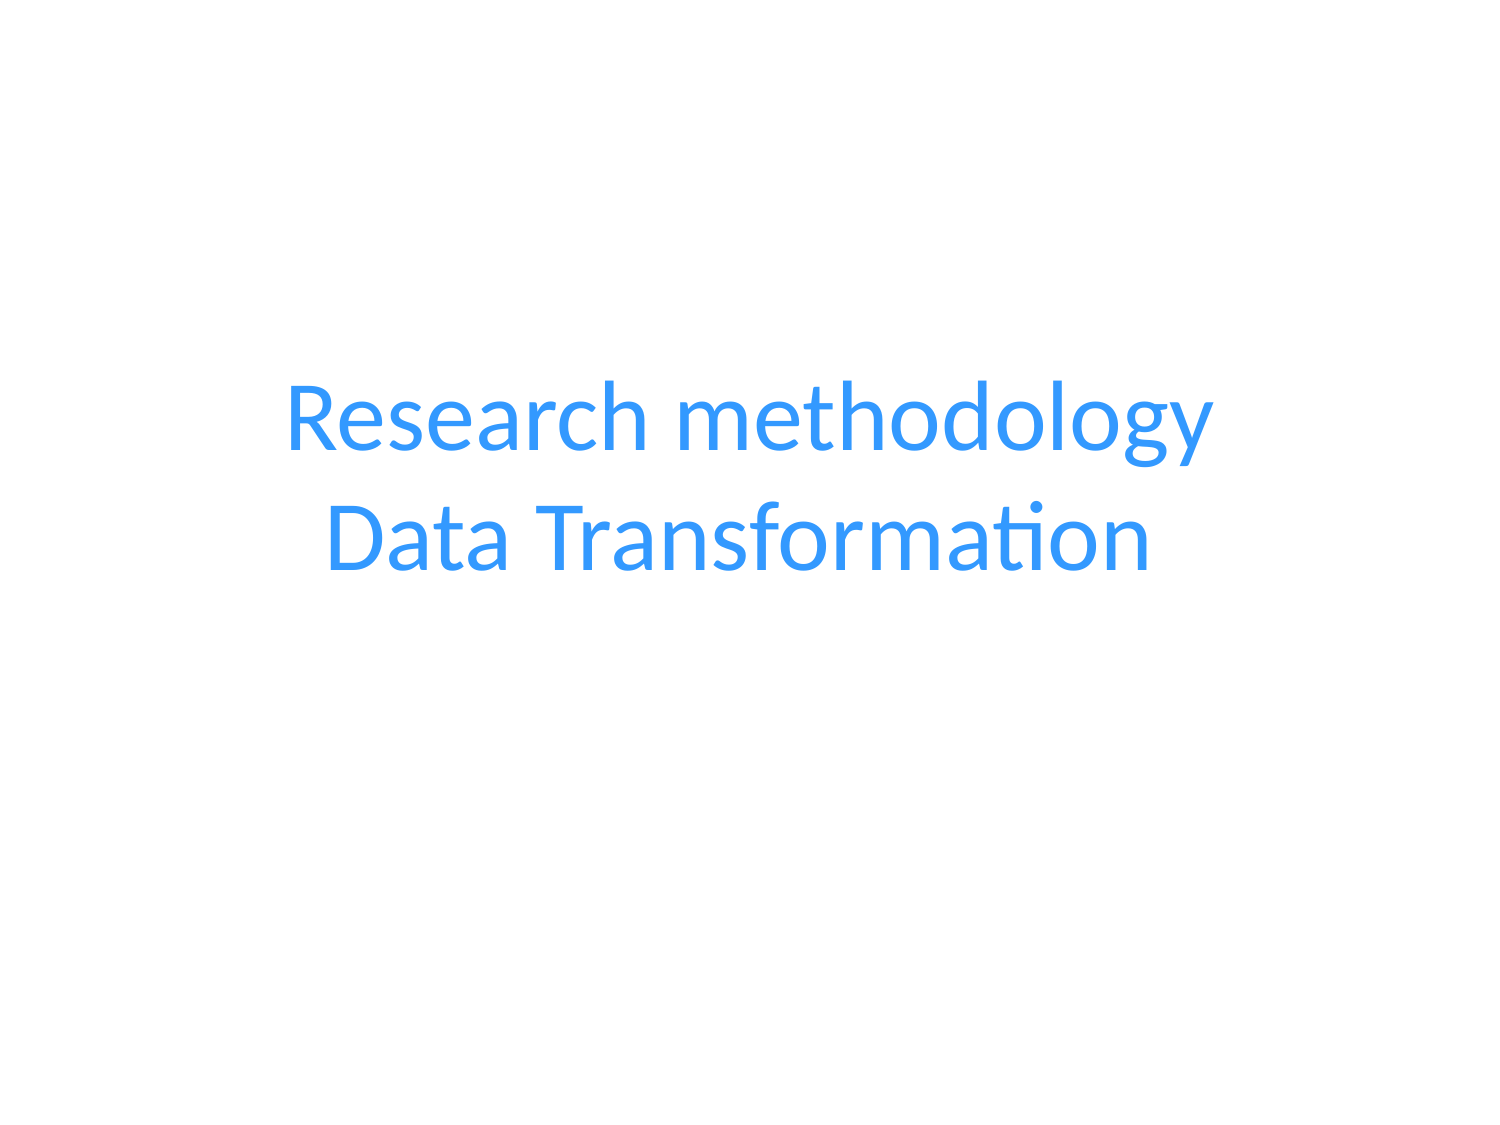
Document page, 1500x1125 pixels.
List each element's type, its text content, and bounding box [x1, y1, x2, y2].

title Research methodology Data Transformation [112, 349, 1388, 591]
